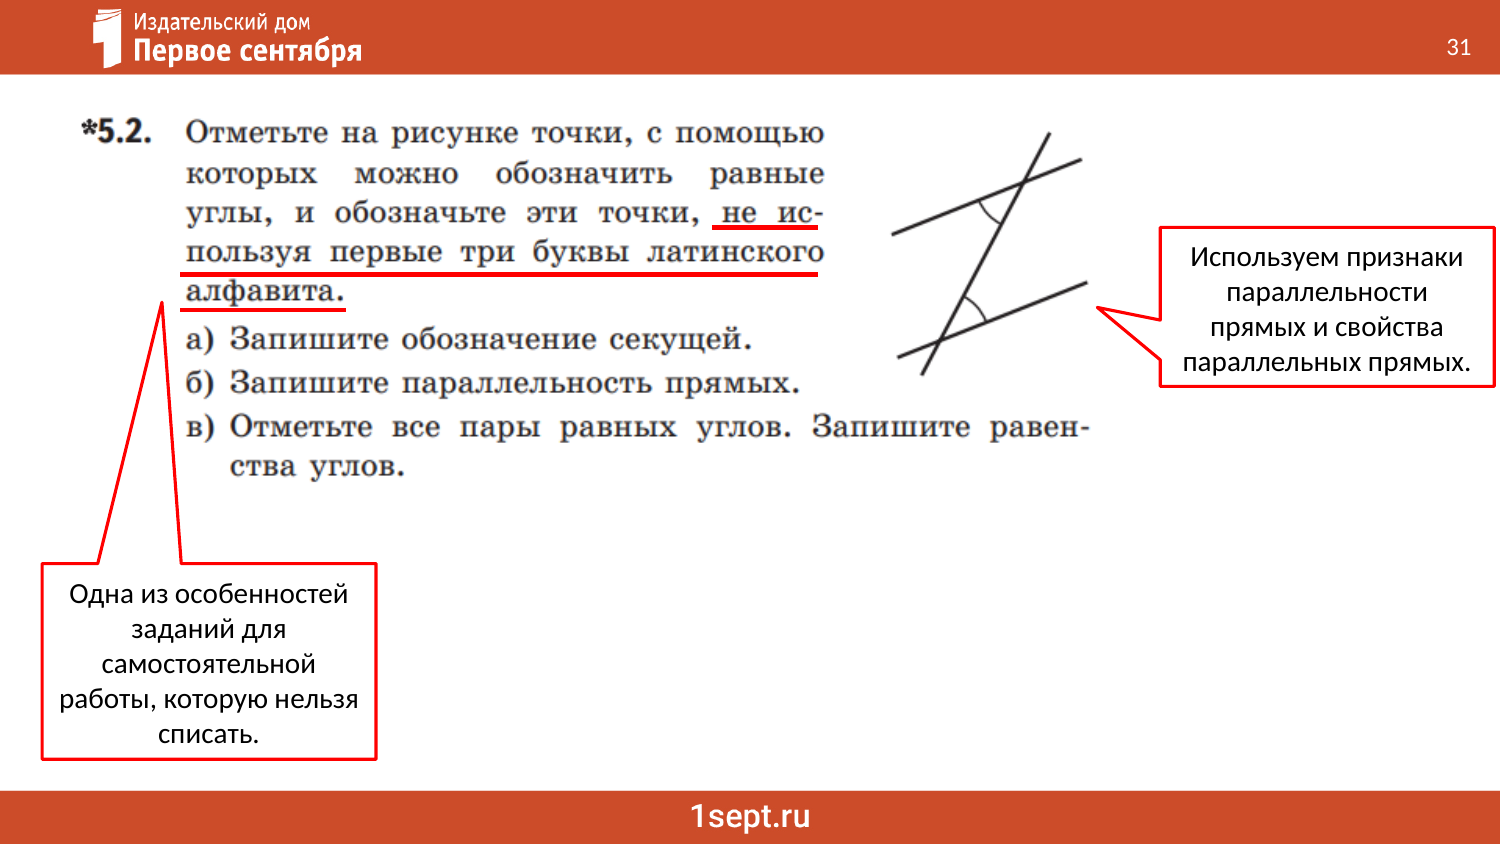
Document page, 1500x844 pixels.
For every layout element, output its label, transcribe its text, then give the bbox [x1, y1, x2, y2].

text_box Используем признаки параллельности прямых и свойства параллельных прямых. [1169, 225, 1497, 389]
text_box Одна из особенностей заданий для самостоятельной работы, которую нельзя списать. [40, 513, 379, 762]
slide_number 31 [1417, 23, 1487, 69]
picture [0, 0, 1500, 844]
